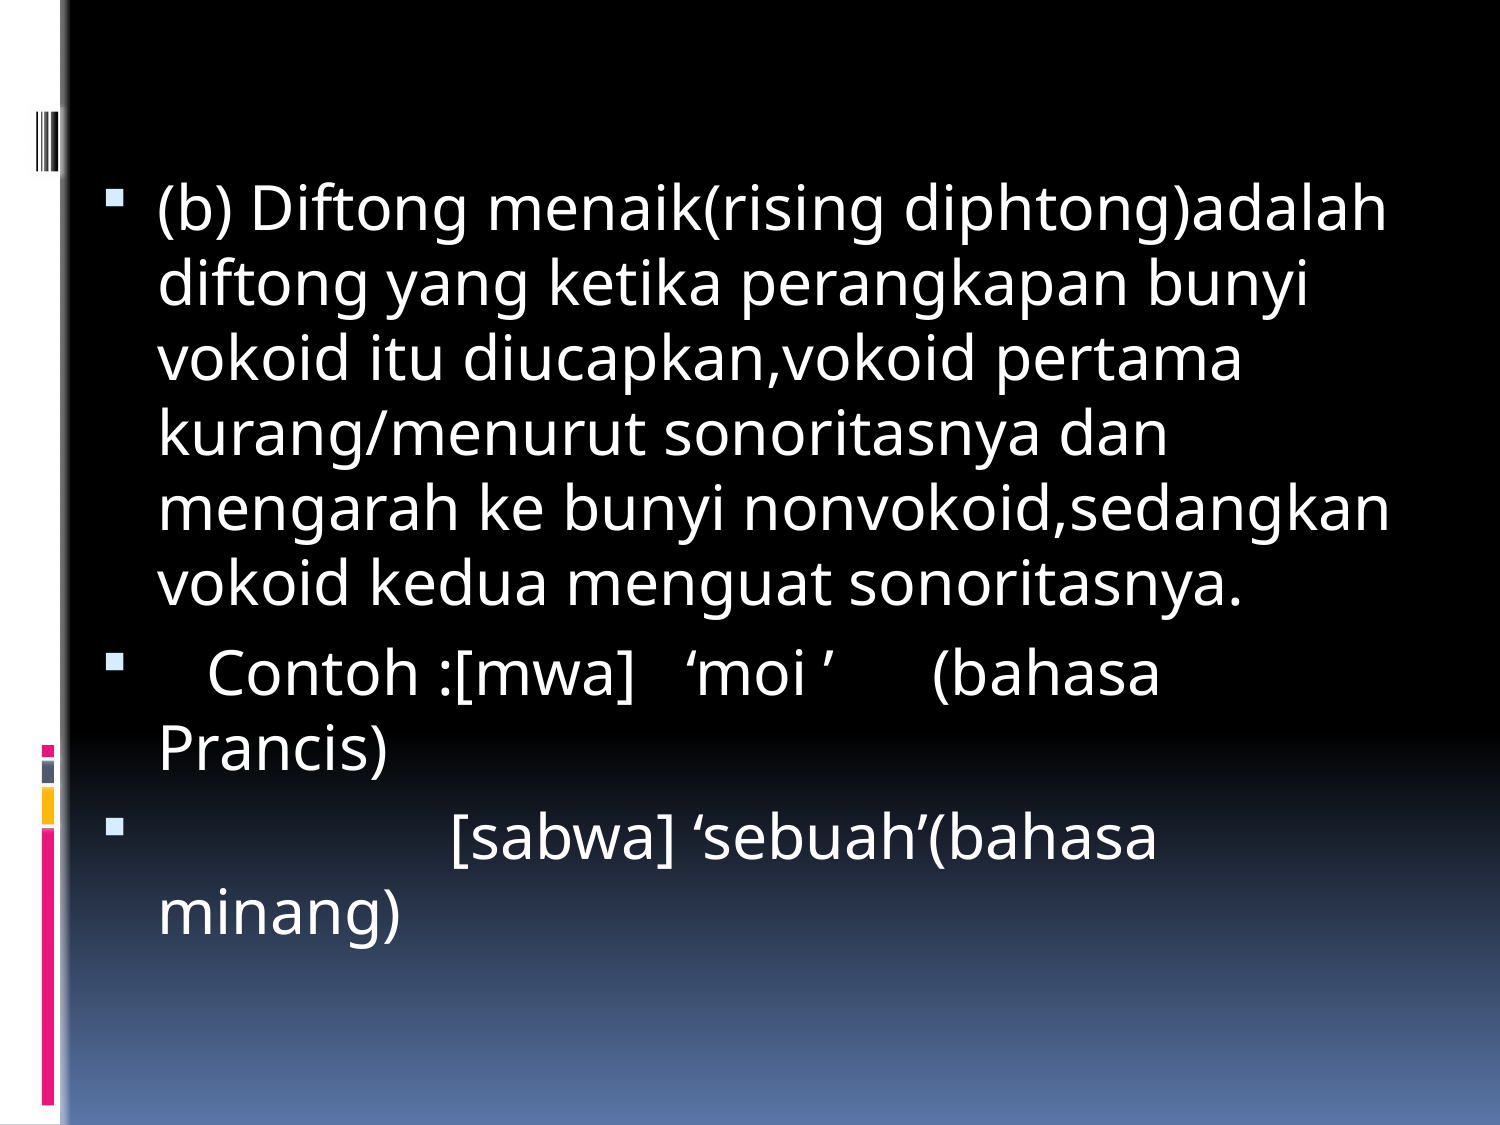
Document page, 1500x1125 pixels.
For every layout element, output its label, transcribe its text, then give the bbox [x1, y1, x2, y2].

list (b) Diftong menaik(rising diphtong)adalah diftong yang ketika perangkapan bunyi vokoid itu diucapkan,vokoid pertama kurang/menurut sonoritasnya dan mengarah ke bunyi nonvokoid,sedangkan vokoid kedua menguat sonoritasnya. Contoh :[mwa] ‘moi ’ (bahasa Prancis) [sabwa] ‘sebuah’(bahasa minang) [75, 160, 1425, 1005]
